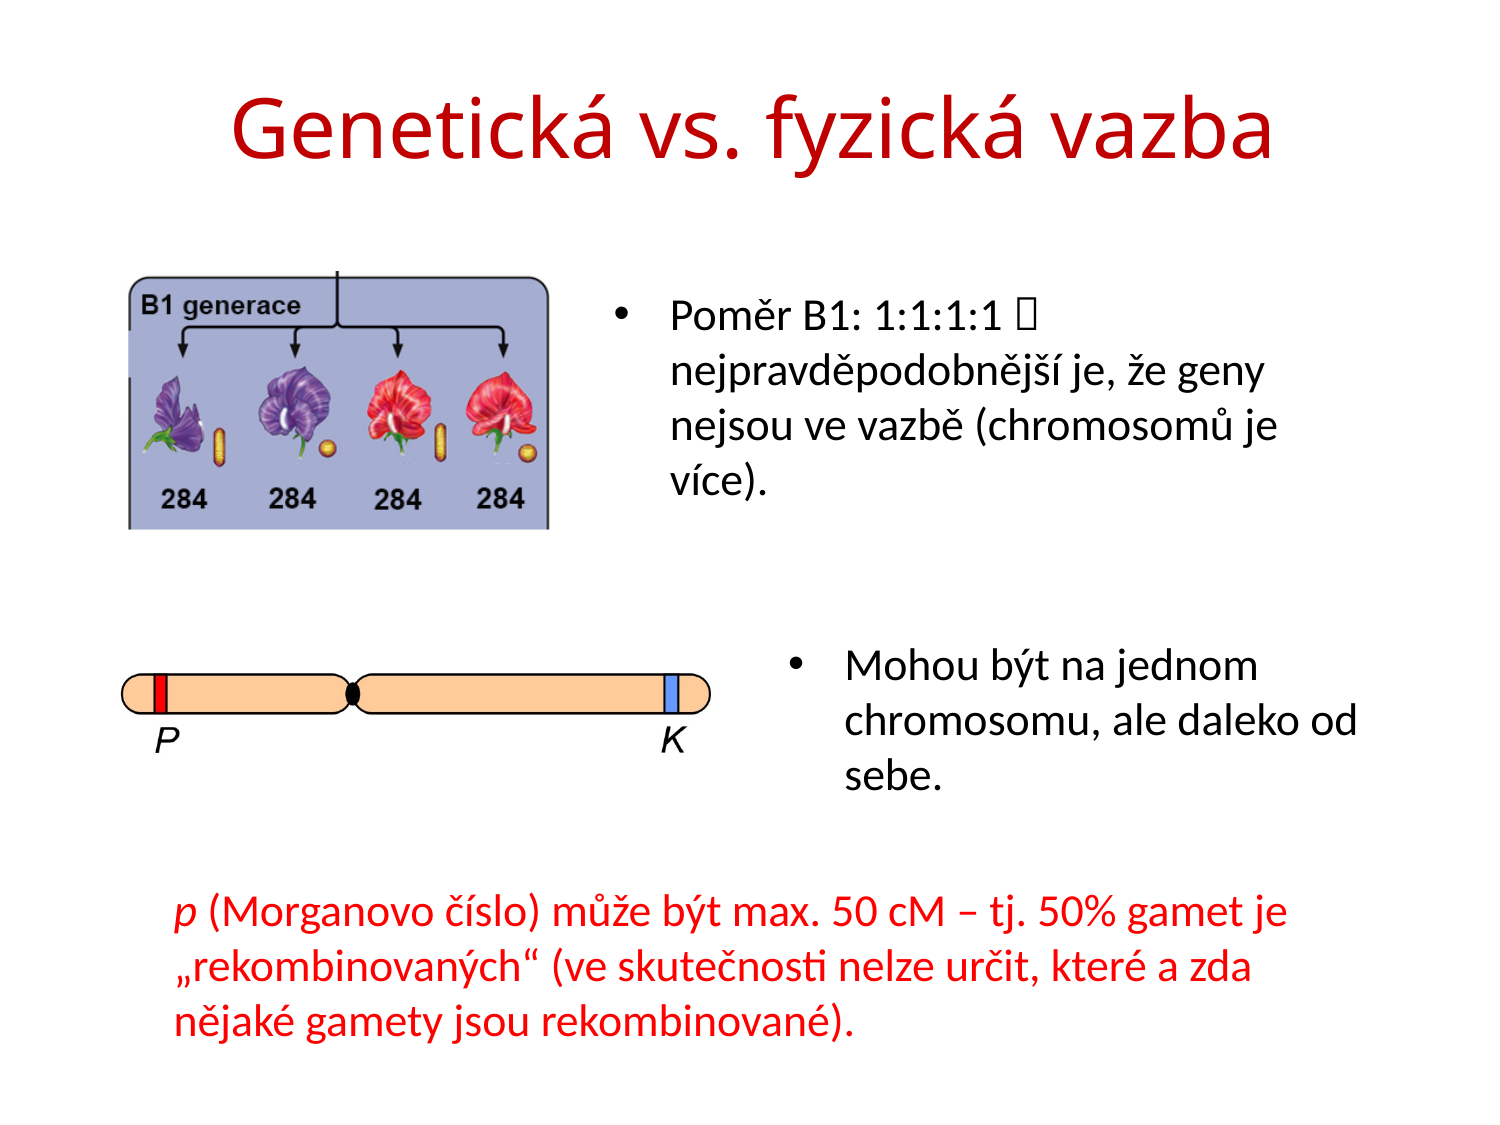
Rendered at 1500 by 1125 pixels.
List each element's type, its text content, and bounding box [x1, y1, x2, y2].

text_box Mohou být na jednom chromosomu, ale daleko od sebe. [773, 627, 1384, 852]
text_box Poměr B1: 1:1:1:1  nejpravděpodobnější je, že geny nejsou ve vazbě (chromosomů je více). [598, 277, 1365, 513]
picture [119, 270, 557, 539]
text_box [84, 829, 758, 1084]
title Genetická vs. fyzická vazba [106, 22, 1401, 241]
picture [119, 673, 711, 1036]
text_box p (Morganovo číslo) může být max. 50 cM – tj. 50% gamet je „rekombinovaných“ (ve skutečnosti nelze určit, které a zda nějaké gamety jsou rekombinované). [158, 873, 1311, 1053]
